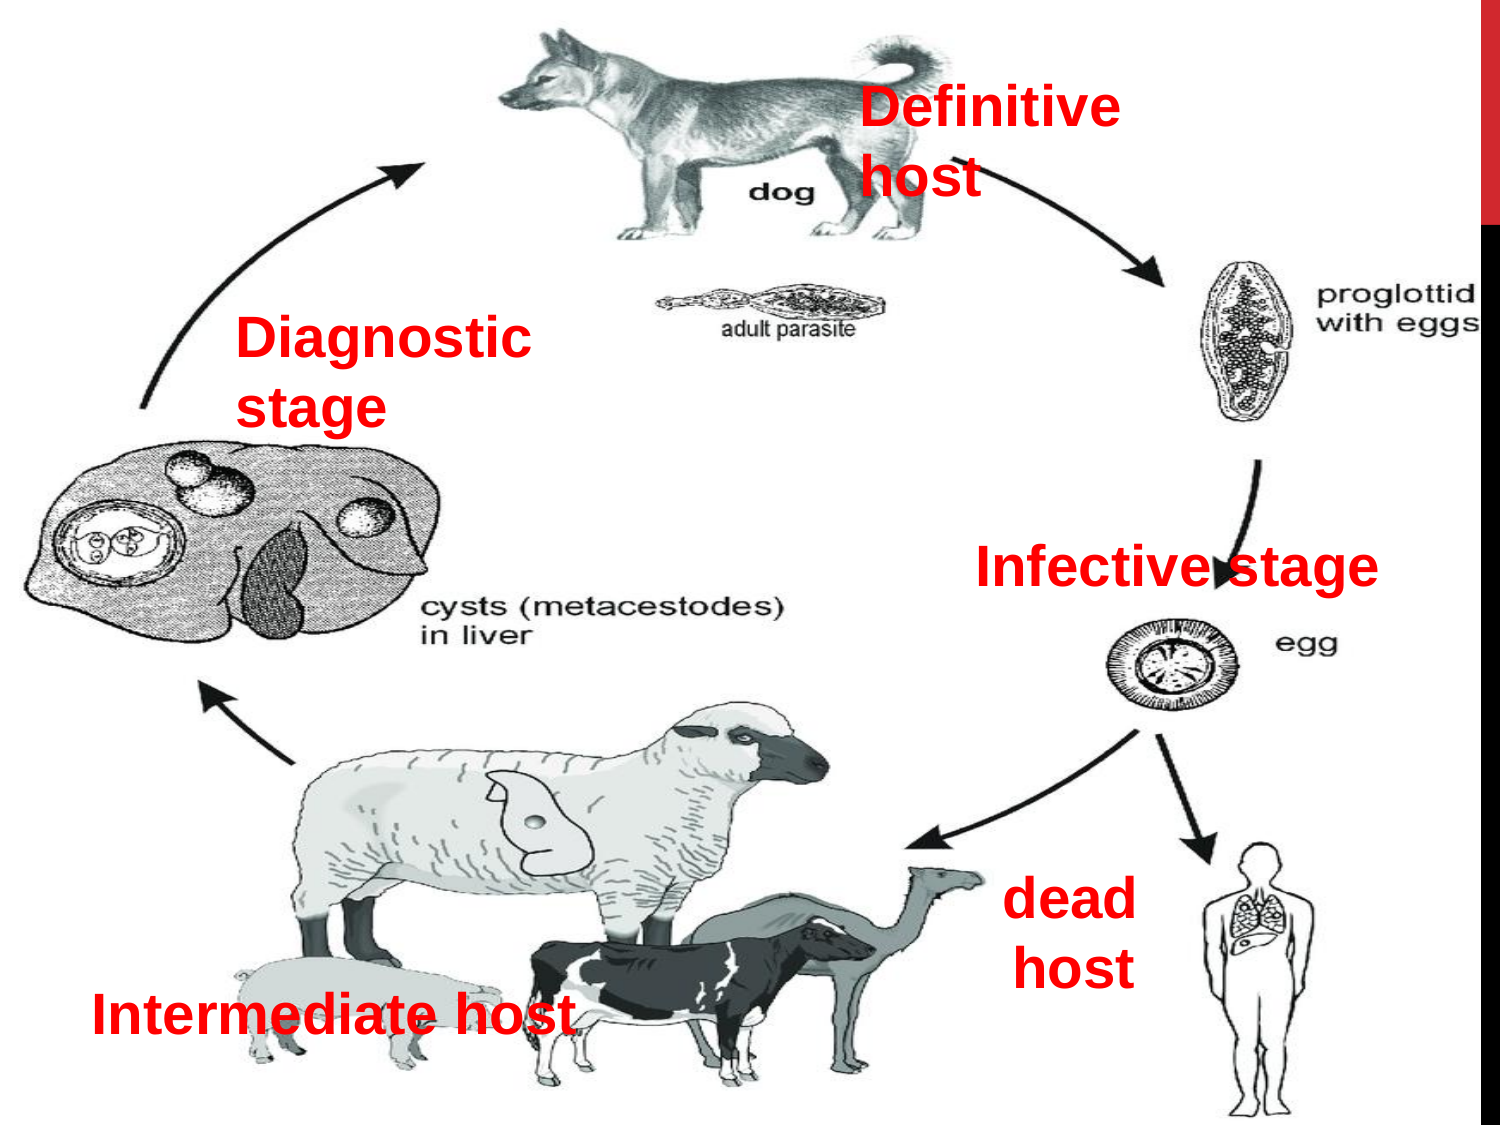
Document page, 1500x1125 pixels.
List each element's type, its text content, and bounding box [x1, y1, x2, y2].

text_box Infective stage [1491, 520, 1500, 606]
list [18, 0, 1482, 1125]
